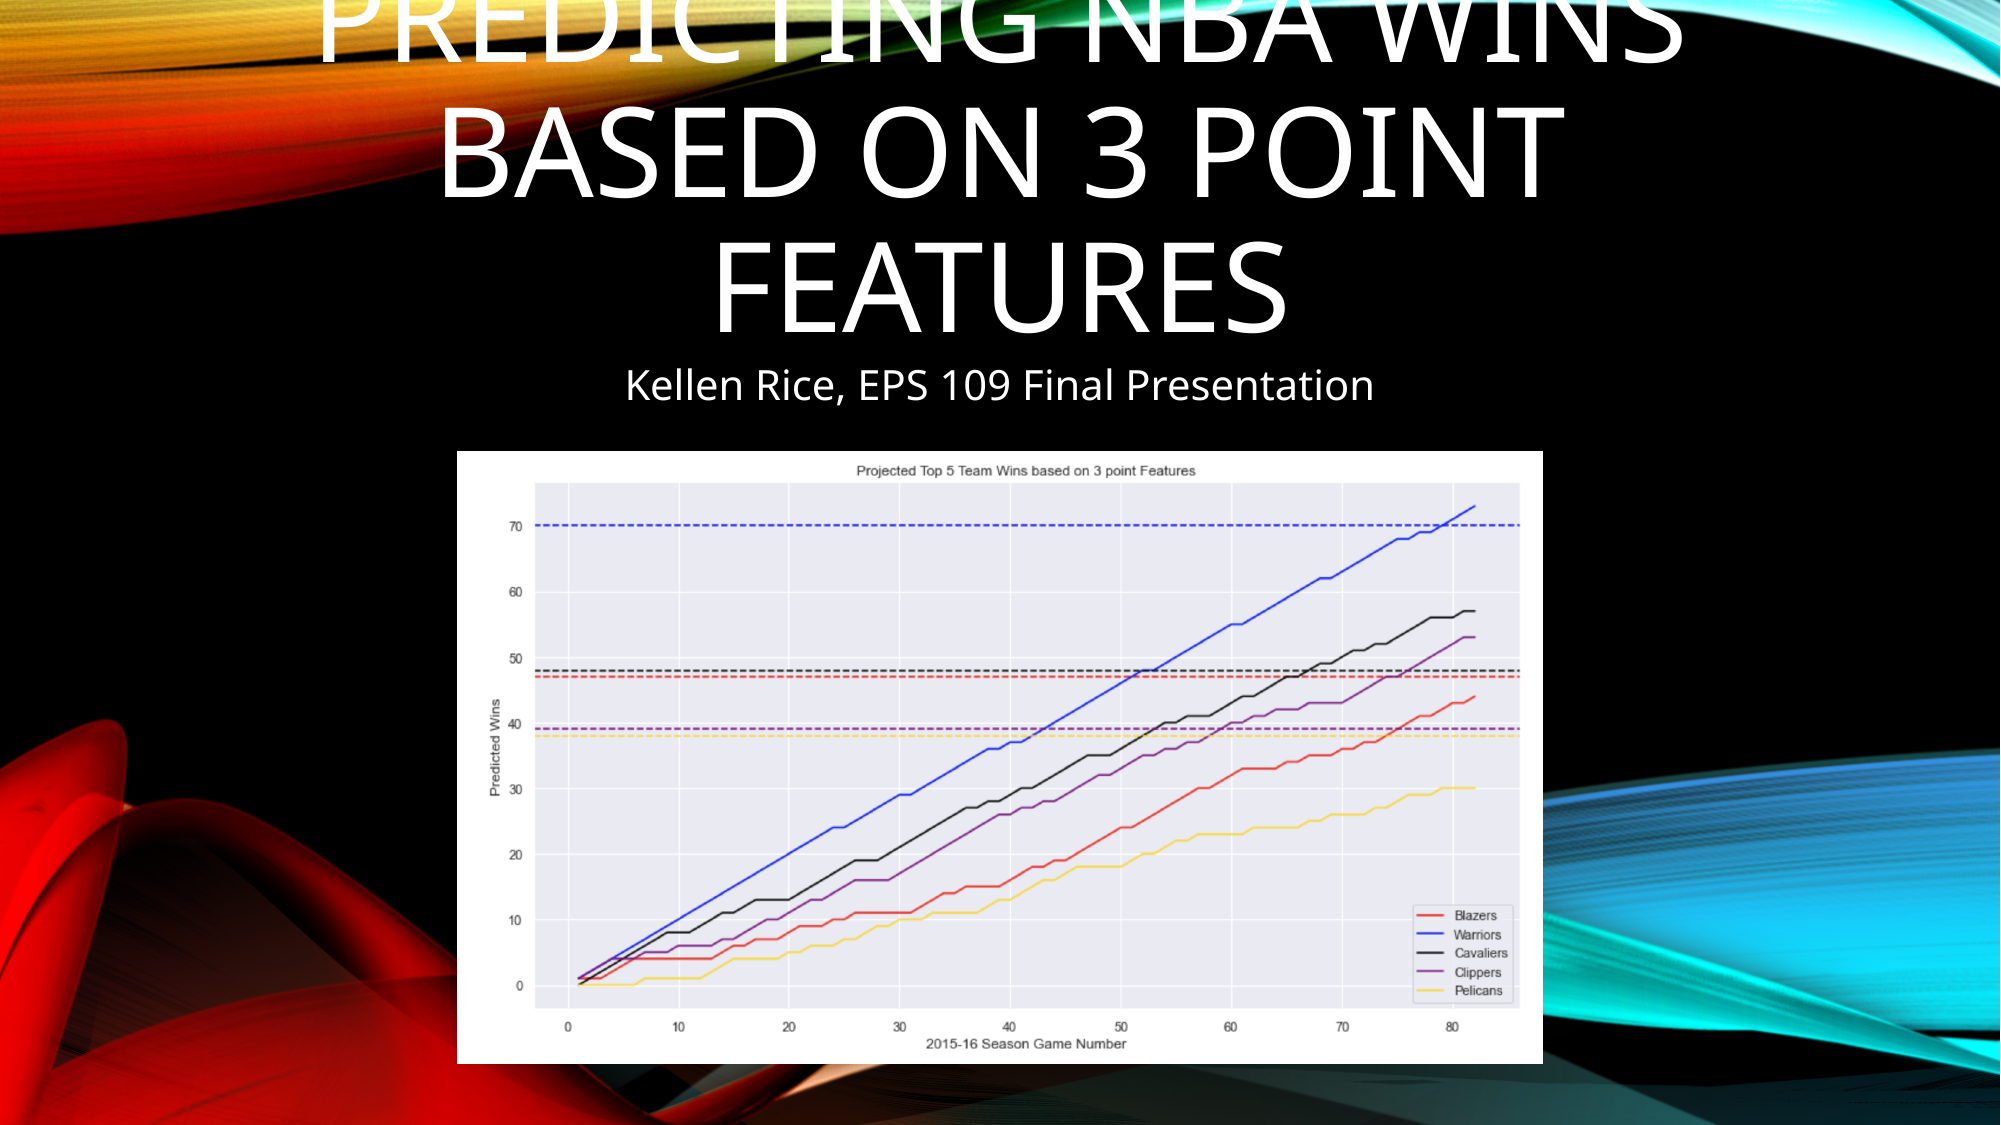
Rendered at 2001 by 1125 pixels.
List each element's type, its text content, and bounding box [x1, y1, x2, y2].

title Predicting NBA Wins Based on 3 Point Features [225, 68, 1775, 356]
picture [0, 450, 2000, 1125]
subtitle Kellen Rice, EPS 109 Final Presentation [225, 356, 1775, 470]
picture [0, 0, 2000, 237]
